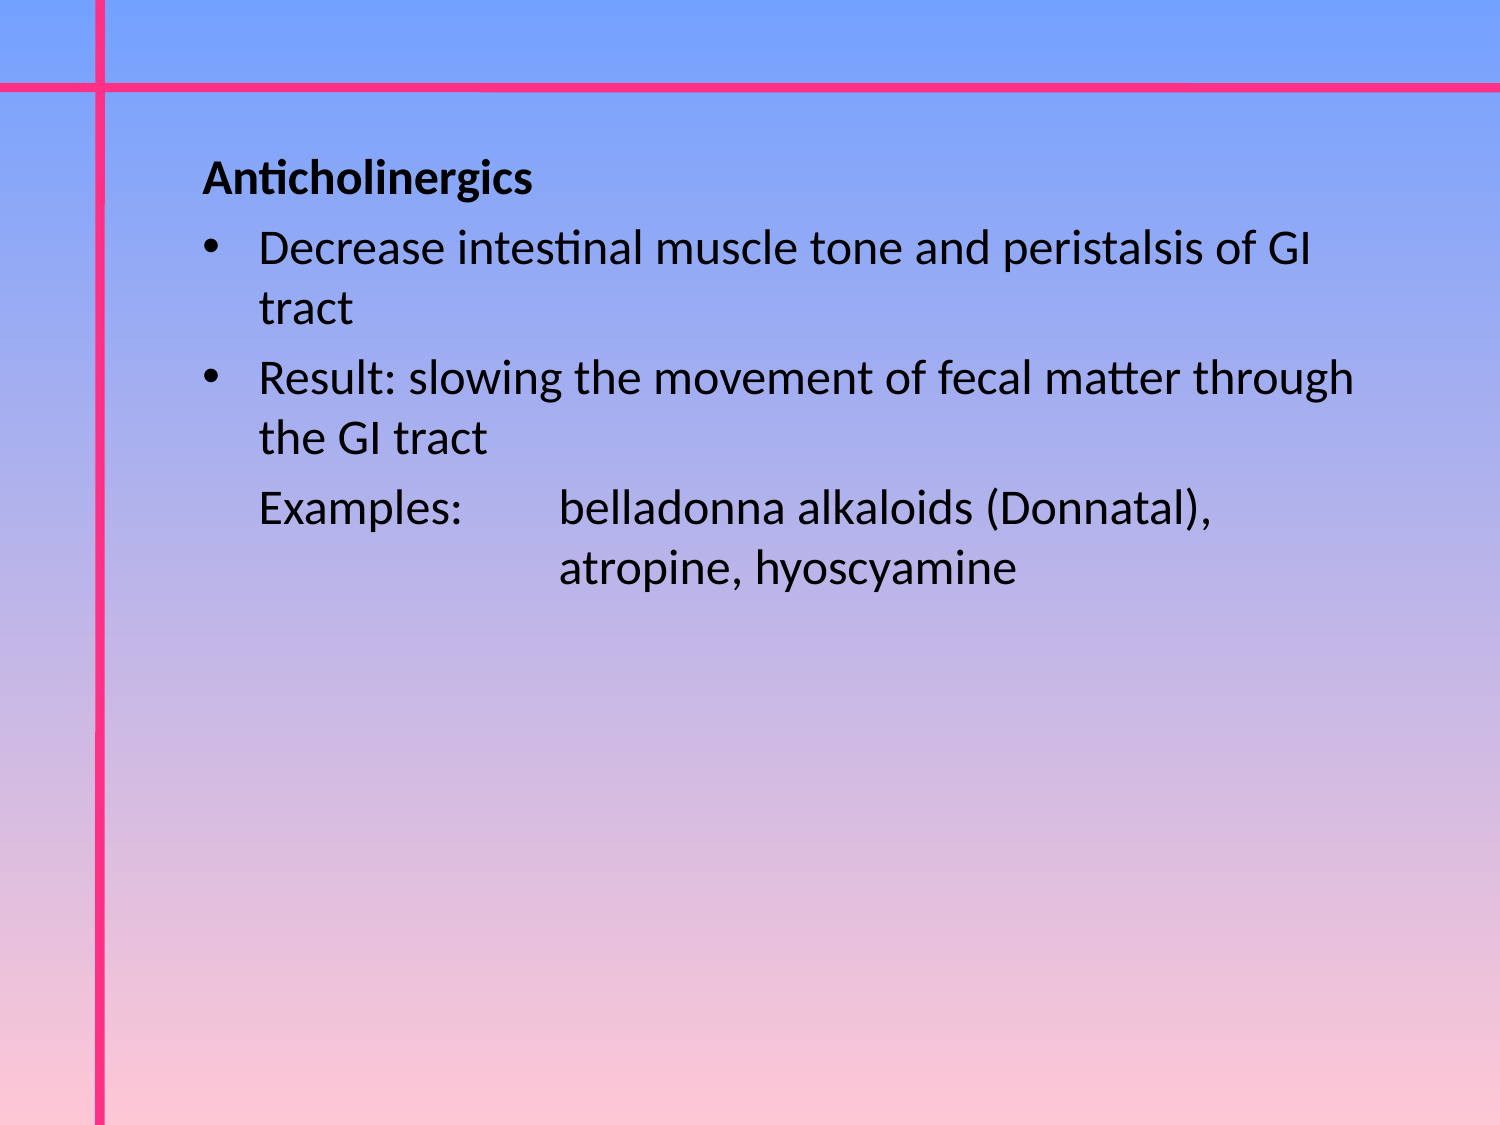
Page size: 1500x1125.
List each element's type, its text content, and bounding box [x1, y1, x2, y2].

text_box Anticholinergics Decrease intestinal muscle tone and peristalsis of GI tract Result: slowing the movement of fecal matter through the GI tract Examples: belladonna alkaloids (Donnatal), atropine, hyoscyamine [187, 137, 1400, 774]
